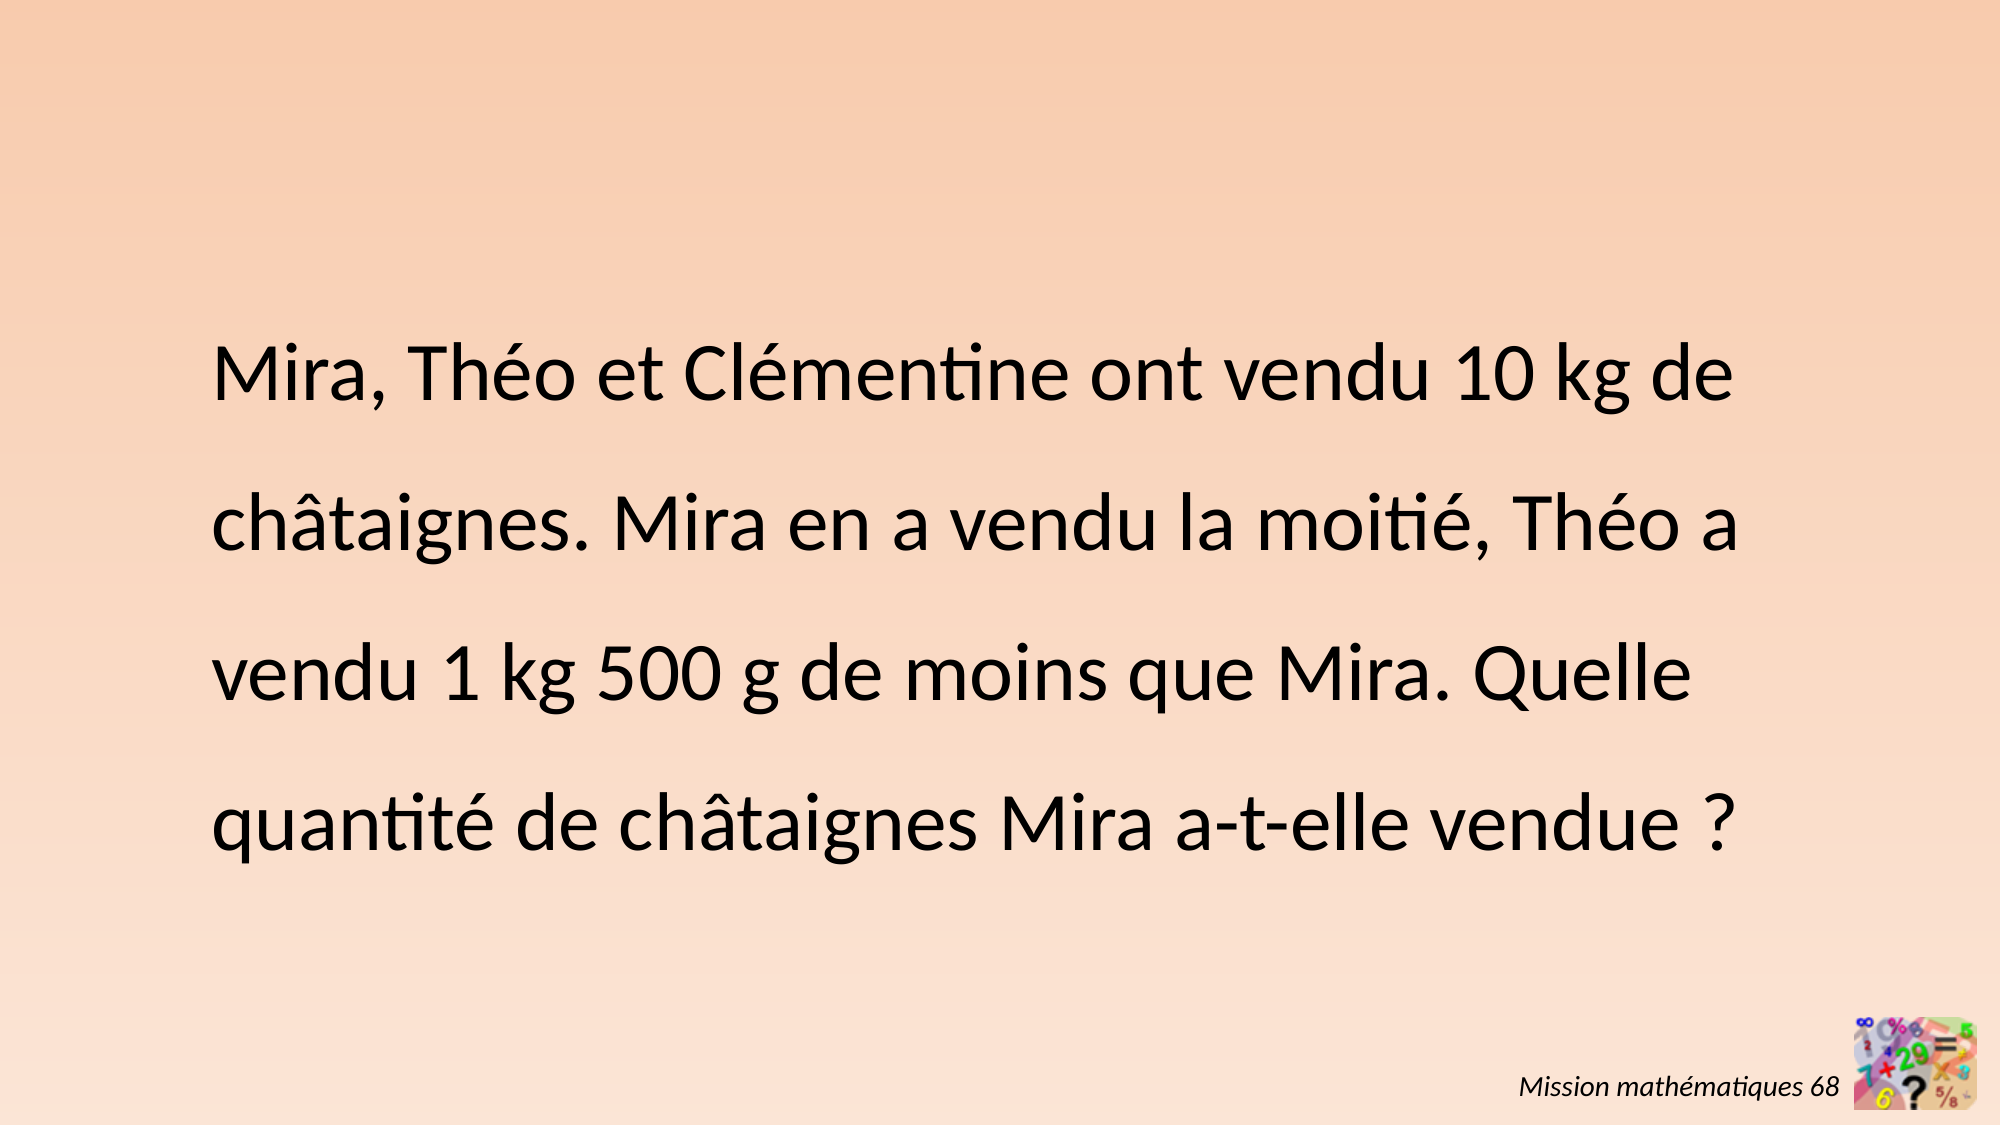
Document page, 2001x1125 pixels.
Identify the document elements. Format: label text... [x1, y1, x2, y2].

text_box Mission mathématiques 68 [1501, 1059, 1854, 1110]
picture [1854, 1017, 1977, 1110]
text_box Mira, Théo et Clémentine ont vendu 10 kg de châtaignes. Mira en a vendu la moitié, Théo a vendu 1 kg 500 g de moins que Mira. Quelle quantité de châtaignes Mira a-t-elle vendue ? [196, 259, 1804, 875]
